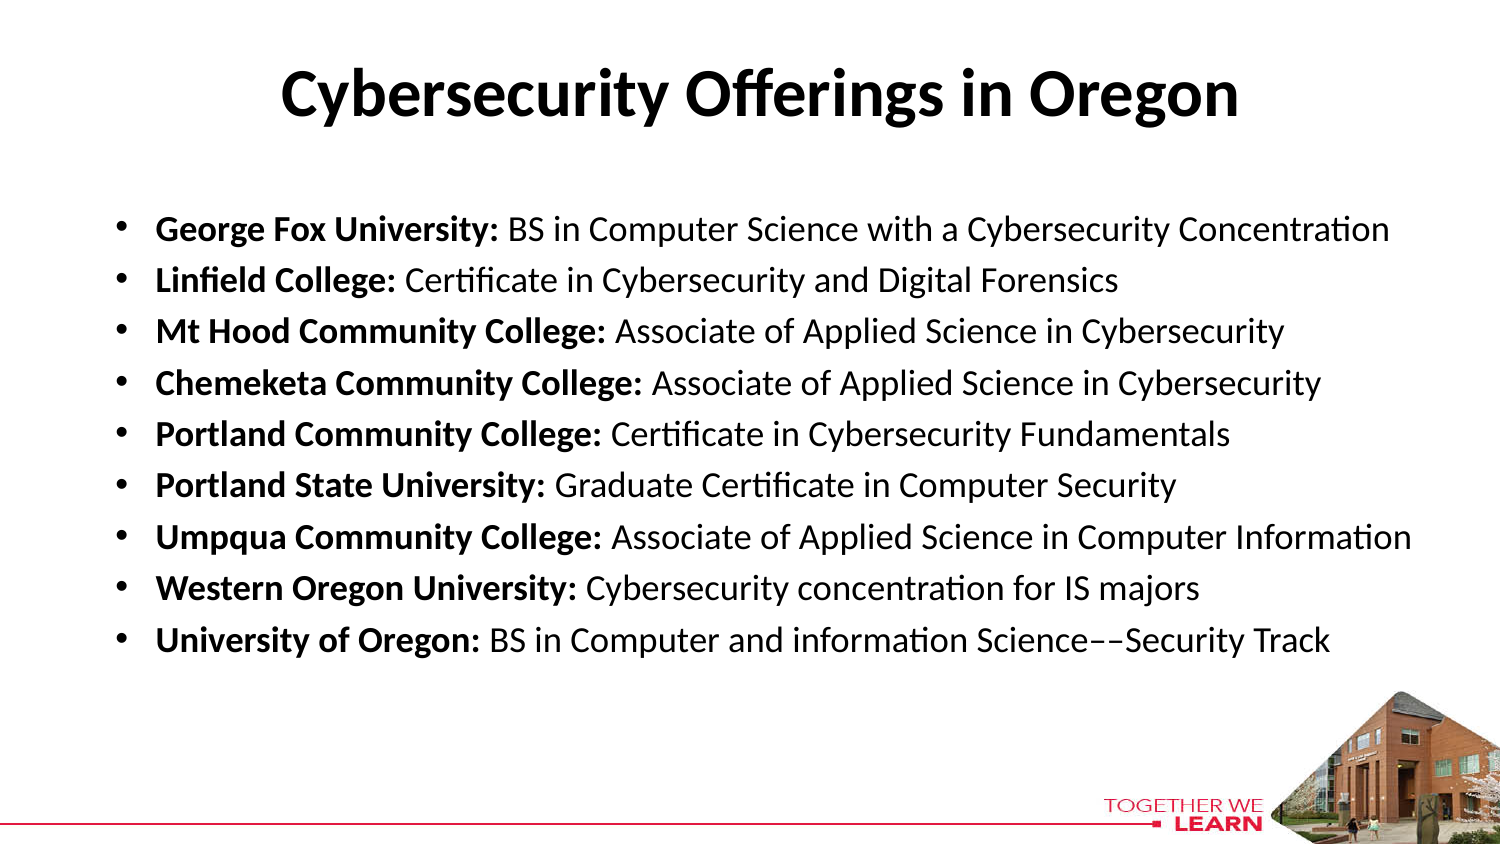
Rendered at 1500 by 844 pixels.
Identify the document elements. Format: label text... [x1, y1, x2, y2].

title Cybersecurity Offerings in Oregon [100, 28, 1438, 150]
list George Fox University: BS in Computer Science with a Cybersecurity Concentration Linfield College: Certificate in Cybersecurity and Digital Forensics Mt Hood Community College: Associate of Applied Science in Cybersecurity Chemeketa Community College: Associate of Applied Science in Cybersecurity Portland Community College: Certificate in Cybersecurity Fundamentals Portland State University: Graduate Certificate in Computer Security Umpqua Community College: Associate of Applied Science in Computer Information Western Oregon University: Cybersecurity concentration for IS majors University of Oregon: BS in Computer and information Science––Security Track [100, 196, 1438, 790]
picture [0, 0, 1500, 844]
